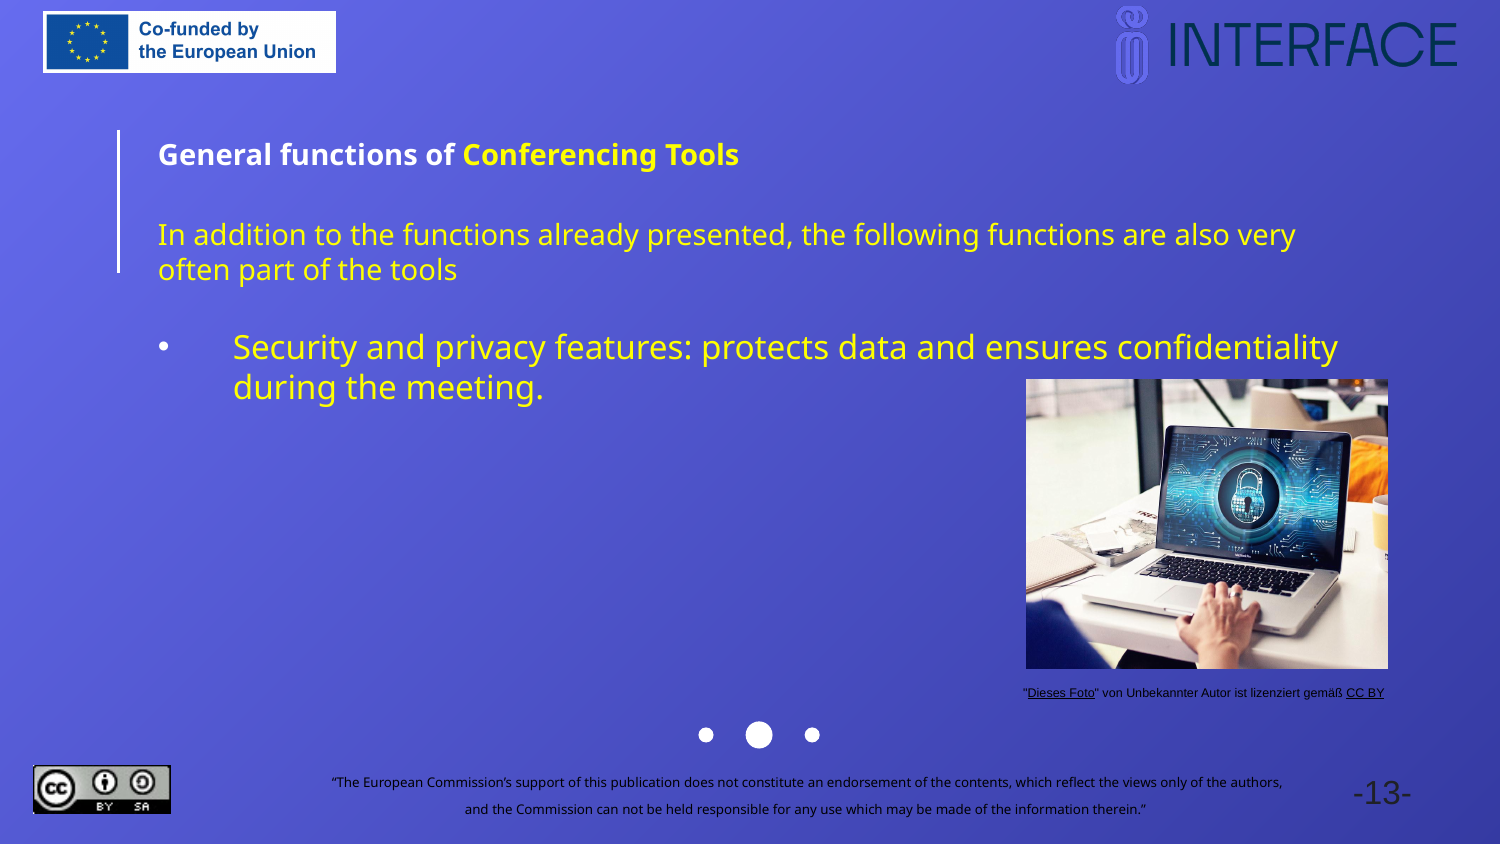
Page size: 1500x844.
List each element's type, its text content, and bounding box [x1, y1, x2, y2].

picture [33, 765, 171, 814]
picture [1026, 379, 1389, 669]
picture [1116, 6, 1457, 84]
text_box "Dieses Foto" von Unbekannter Autor ist lizenziert gemäß CC BY [1008, 677, 1407, 708]
text_box [698, 727, 714, 743]
subtitle General functions of Conferencing Tools In addition to the functions already presented, the following functions are also very often part of the tools Security and privacy features: protects data and ensures confidentiality during the meeting. [124, 121, 1382, 620]
text_box [804, 727, 820, 743]
picture [43, 11, 336, 73]
text_box [745, 721, 773, 749]
